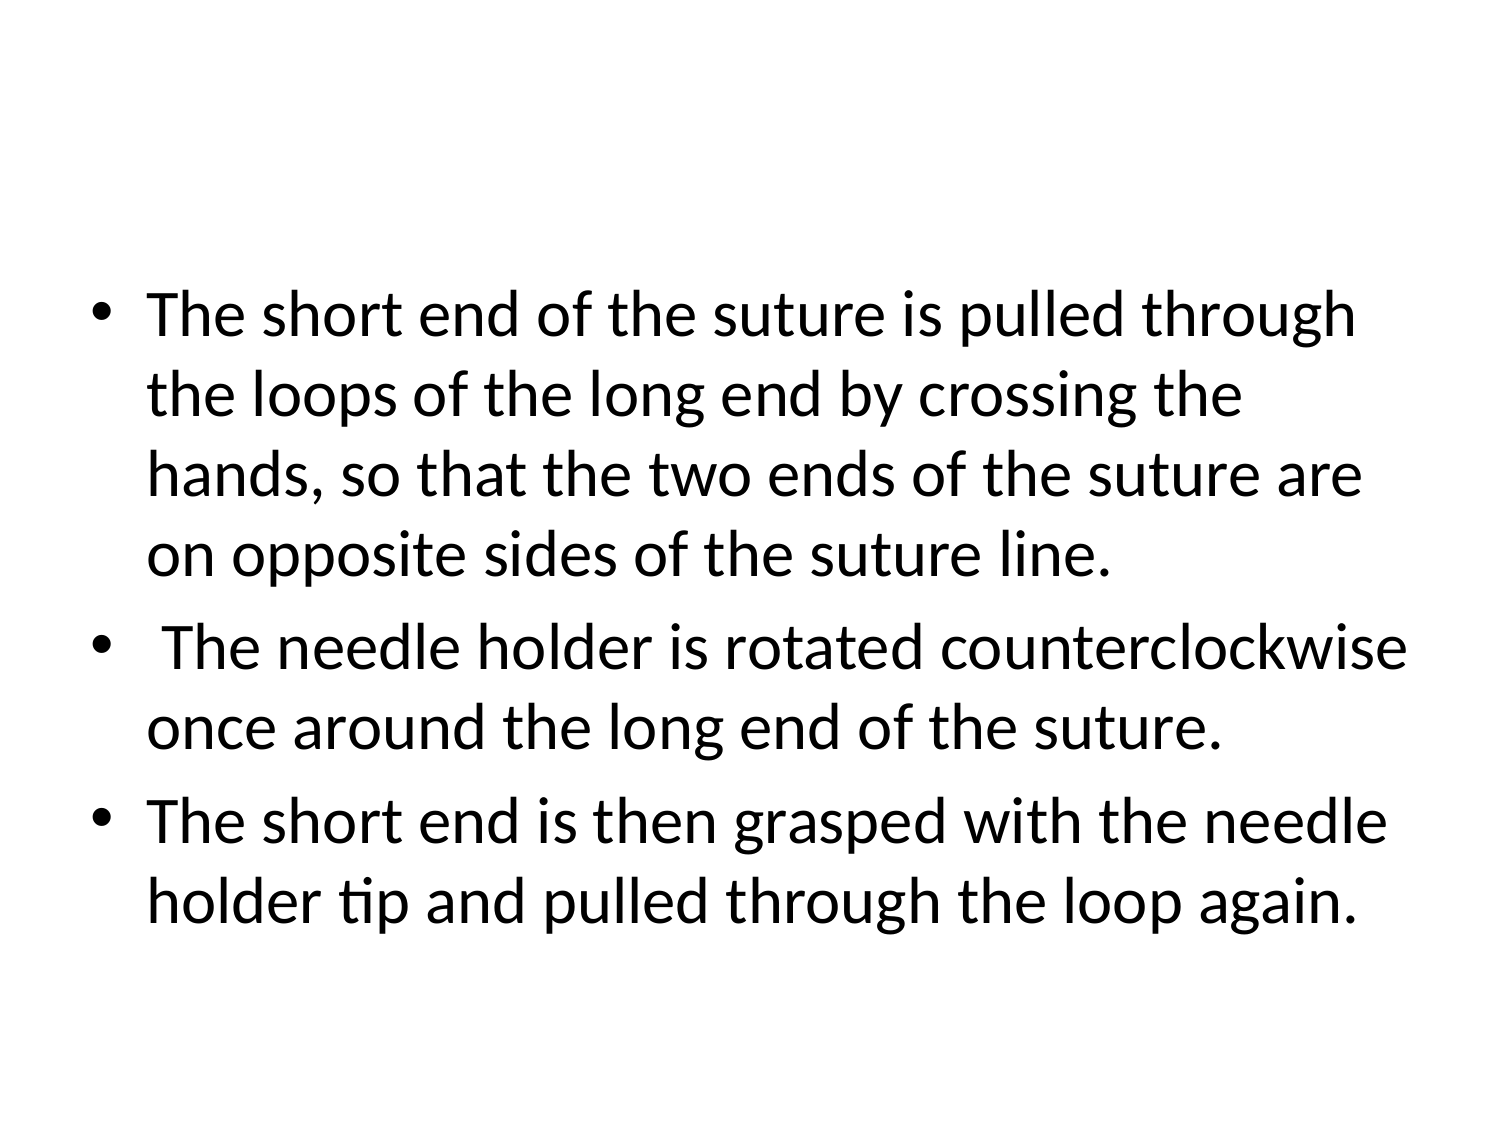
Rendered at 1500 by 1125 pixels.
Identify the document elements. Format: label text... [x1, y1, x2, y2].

list The short end of the suture is pulled through the loops of the long end by crossing the hands, so that the two ends of the suture are on opposite sides of the suture line. The needle holder is rotated counterclockwise once around the long end of the suture. The short end is then grasped with the needle holder tip and pulled through the loop again. [75, 262, 1425, 1005]
